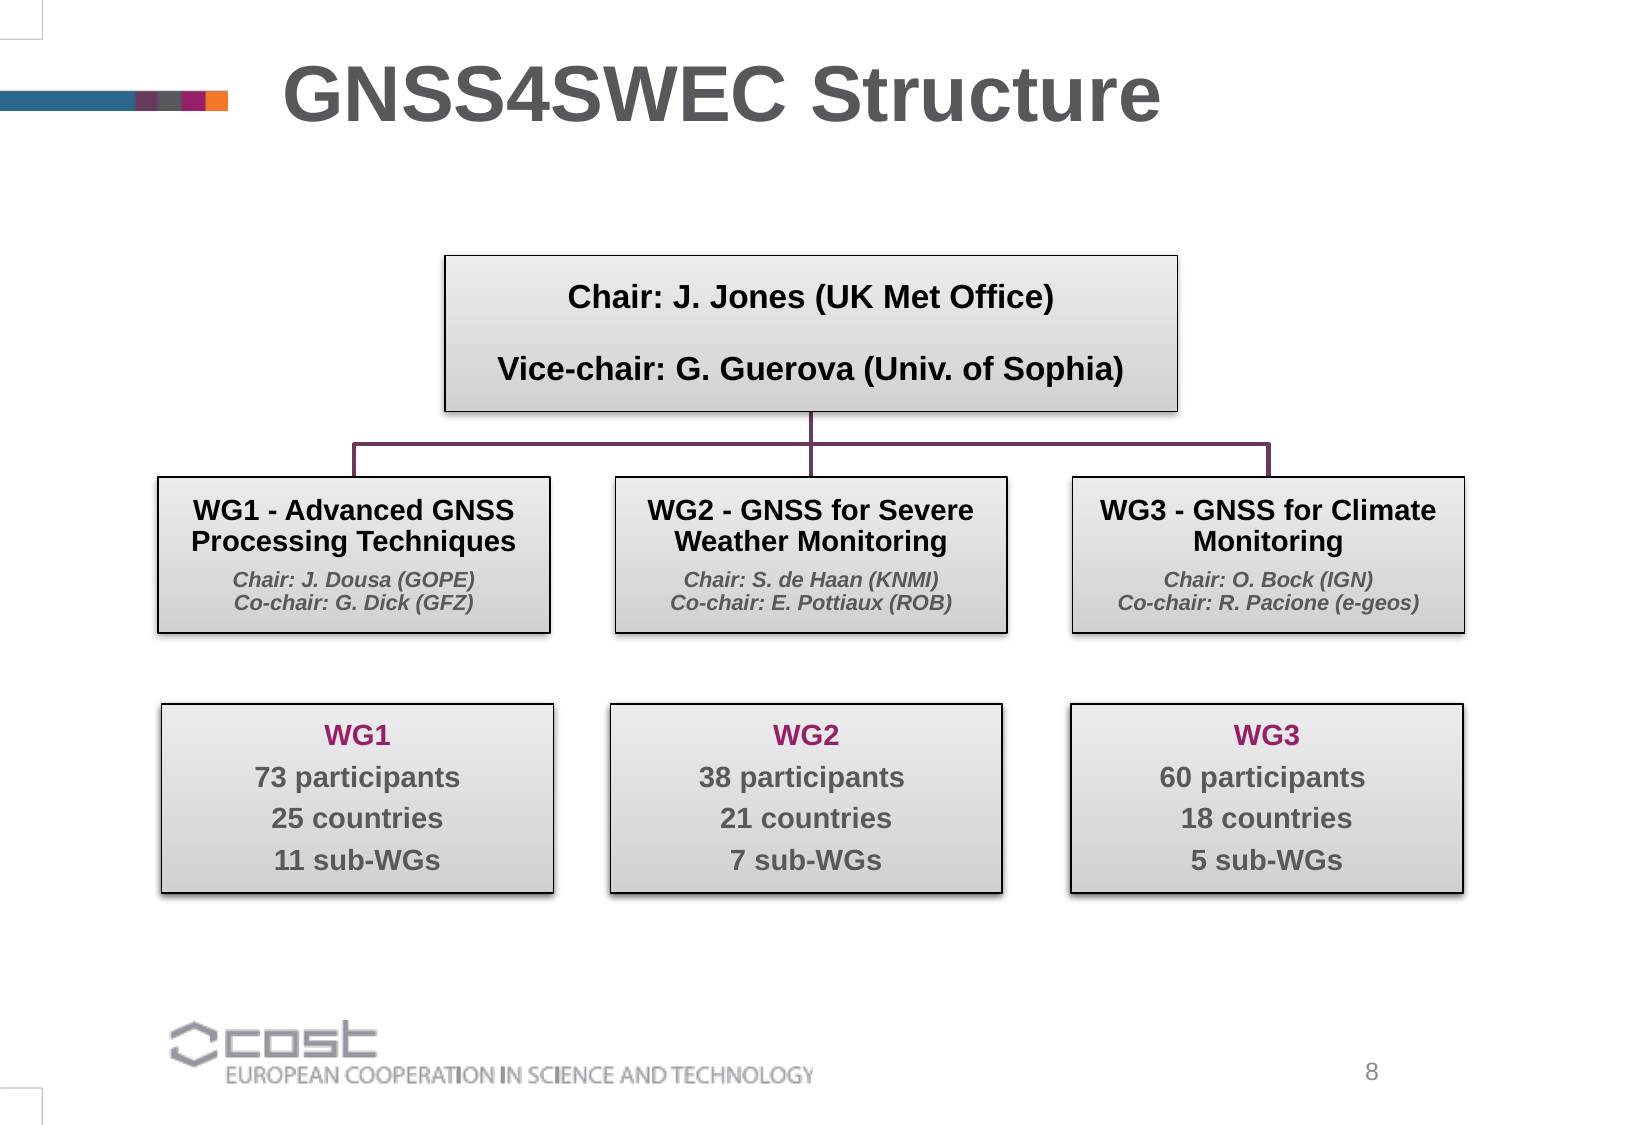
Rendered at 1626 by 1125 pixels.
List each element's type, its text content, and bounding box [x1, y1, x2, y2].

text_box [1070, 703, 1464, 894]
slide_number 8 [1292, 1040, 1395, 1101]
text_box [102, 255, 1521, 634]
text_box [161, 703, 554, 894]
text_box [610, 703, 1003, 894]
list GNSS4SWEC Structure [267, 34, 1523, 174]
